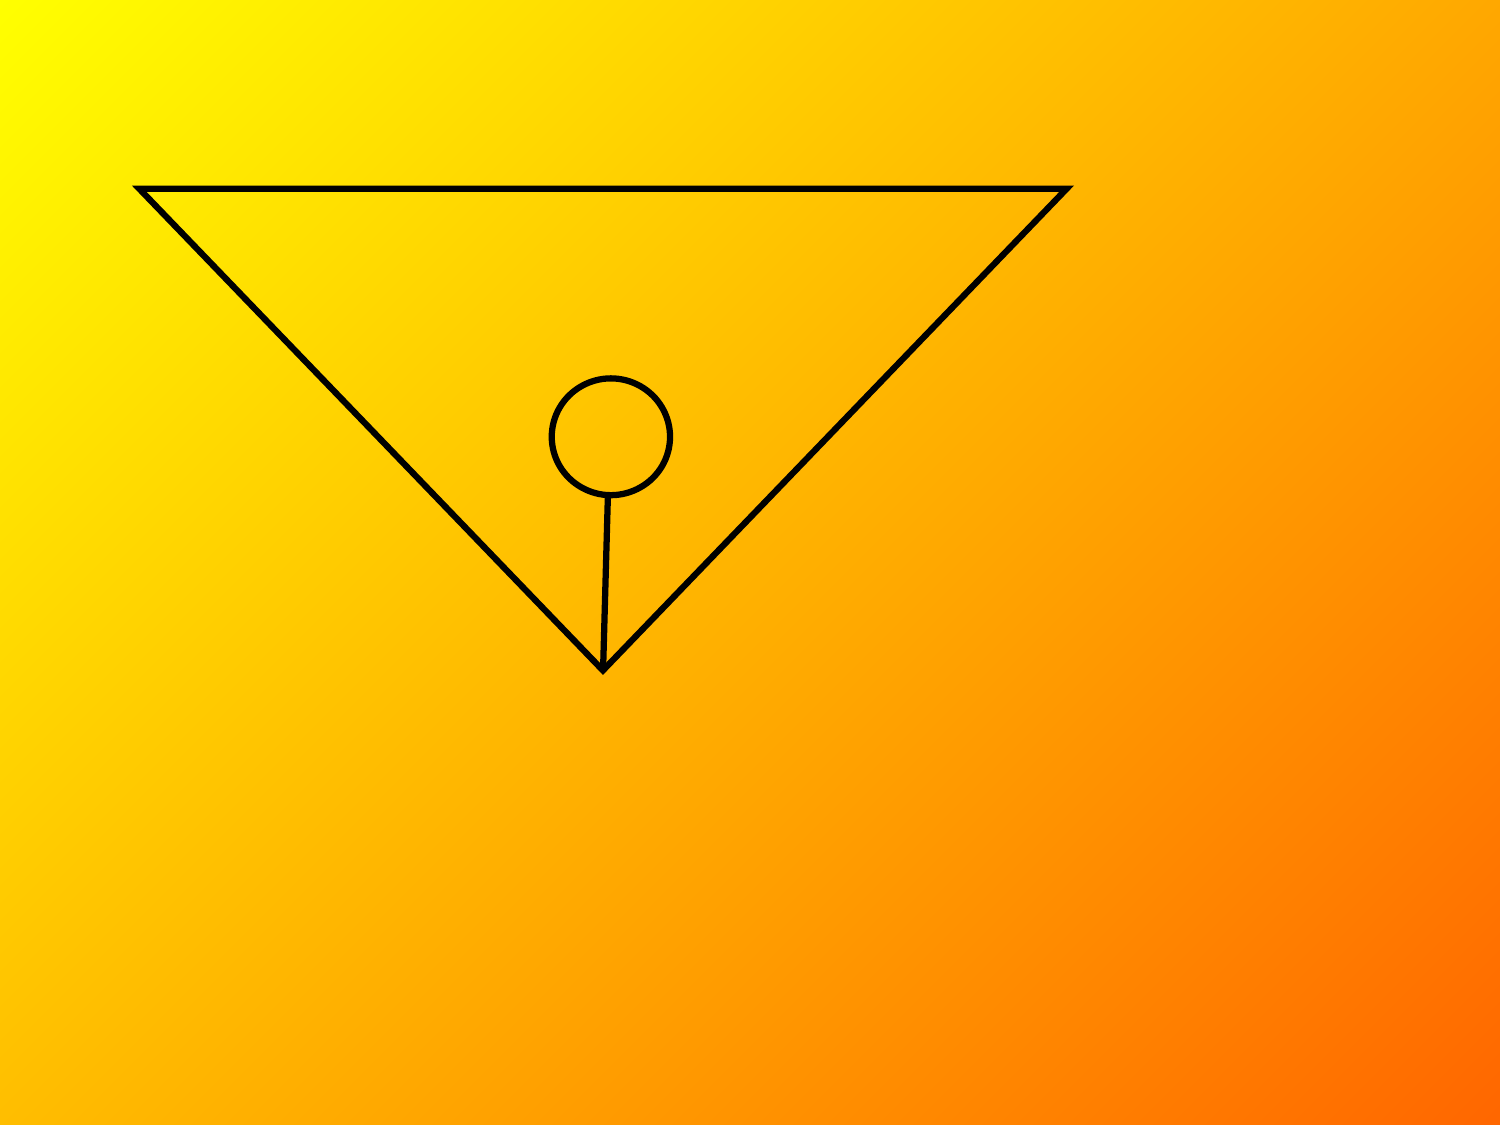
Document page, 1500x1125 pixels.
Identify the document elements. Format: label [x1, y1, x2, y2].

text_box [550, 377, 672, 497]
text_box [136, 187, 1070, 668]
text_box [602, 492, 608, 671]
